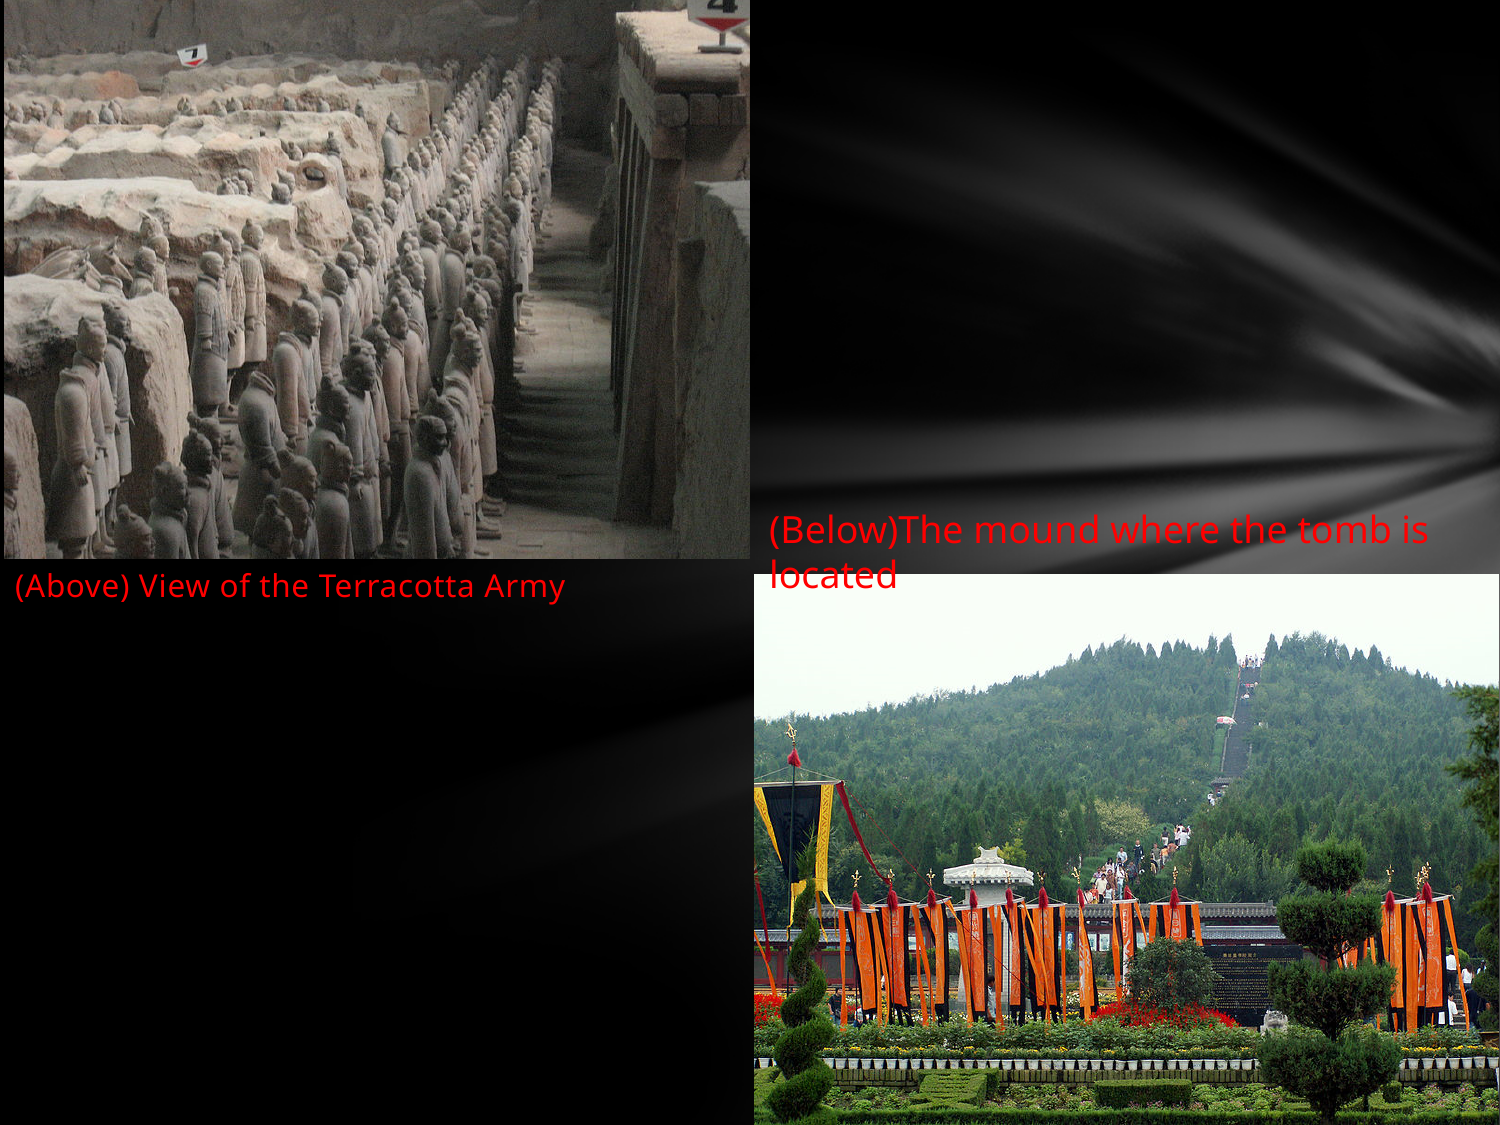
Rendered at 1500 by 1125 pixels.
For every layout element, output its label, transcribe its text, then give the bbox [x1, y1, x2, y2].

picture [754, 574, 1500, 1125]
text_box (Below)The mound where the tomb is located [754, 498, 1499, 574]
picture [4, 0, 751, 559]
list (Above) View of the Terracotta Army [0, 568, 613, 638]
